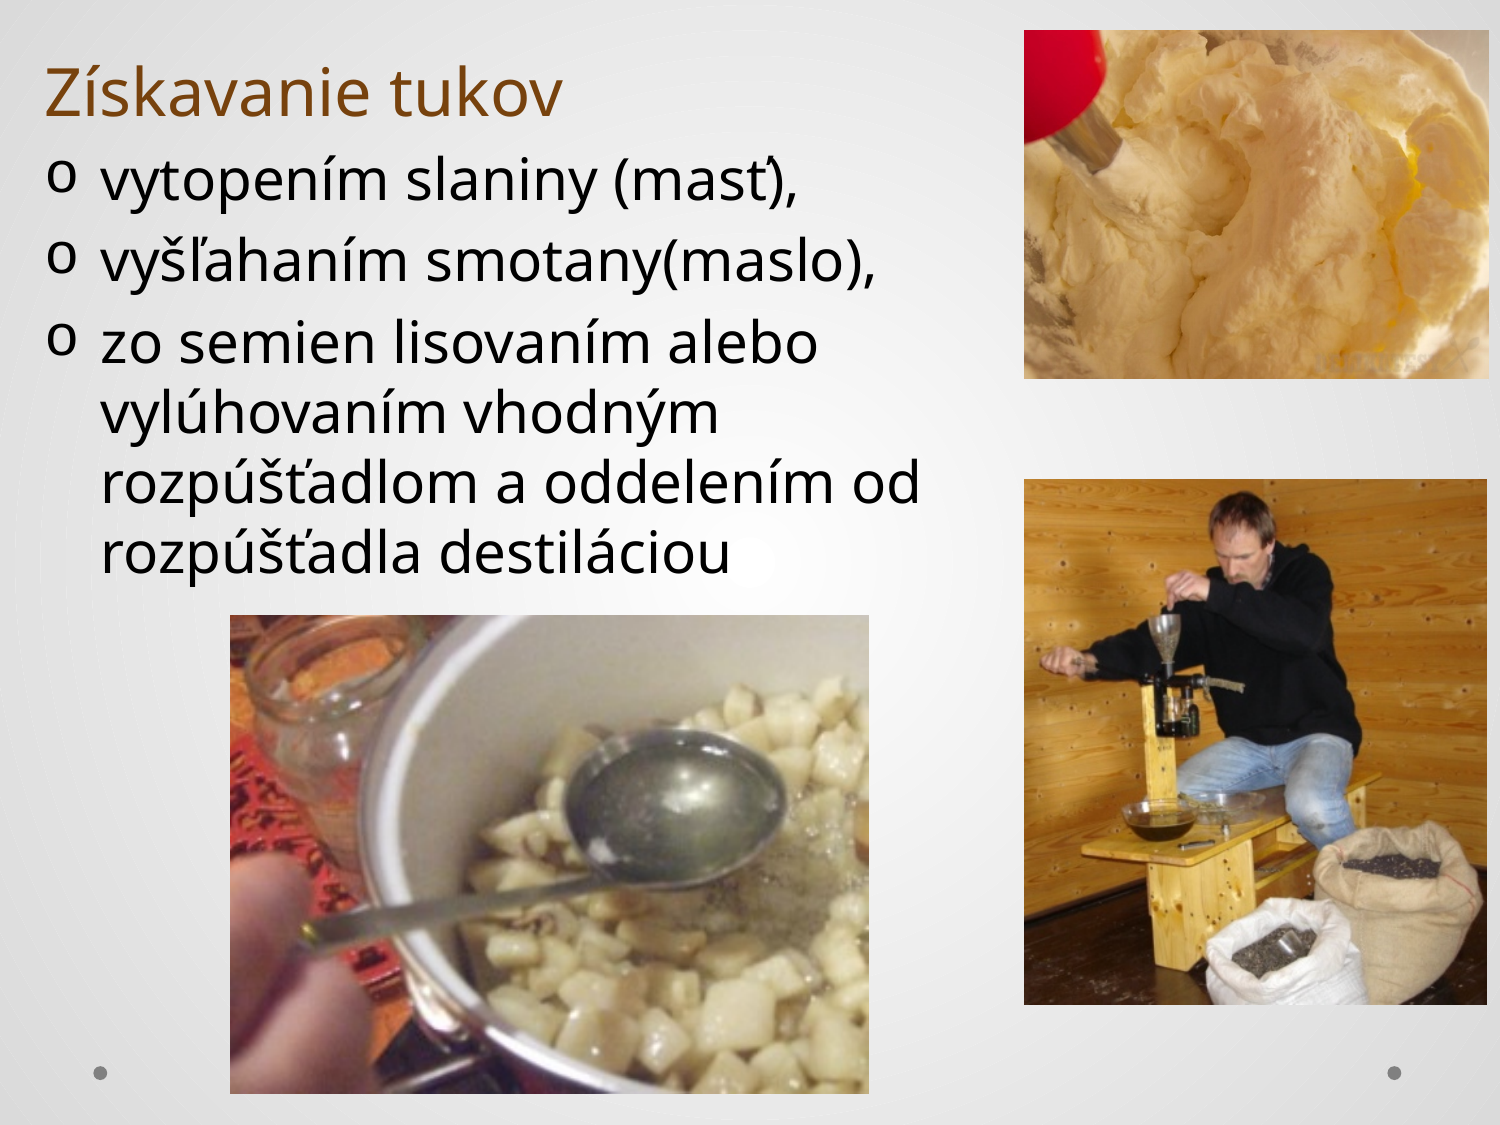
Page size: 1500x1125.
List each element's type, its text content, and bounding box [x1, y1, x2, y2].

list Získavanie tukov vytopením slaniny (masť), vyšľahaním smotany(maslo), zo semien lisovaním alebo vylúhovaním vhodným rozpúšťadlom a oddelením od rozpúšťadla destiláciou [29, 42, 1034, 786]
picture [1023, 479, 1487, 1005]
picture [229, 615, 869, 1095]
picture [1023, 30, 1489, 380]
